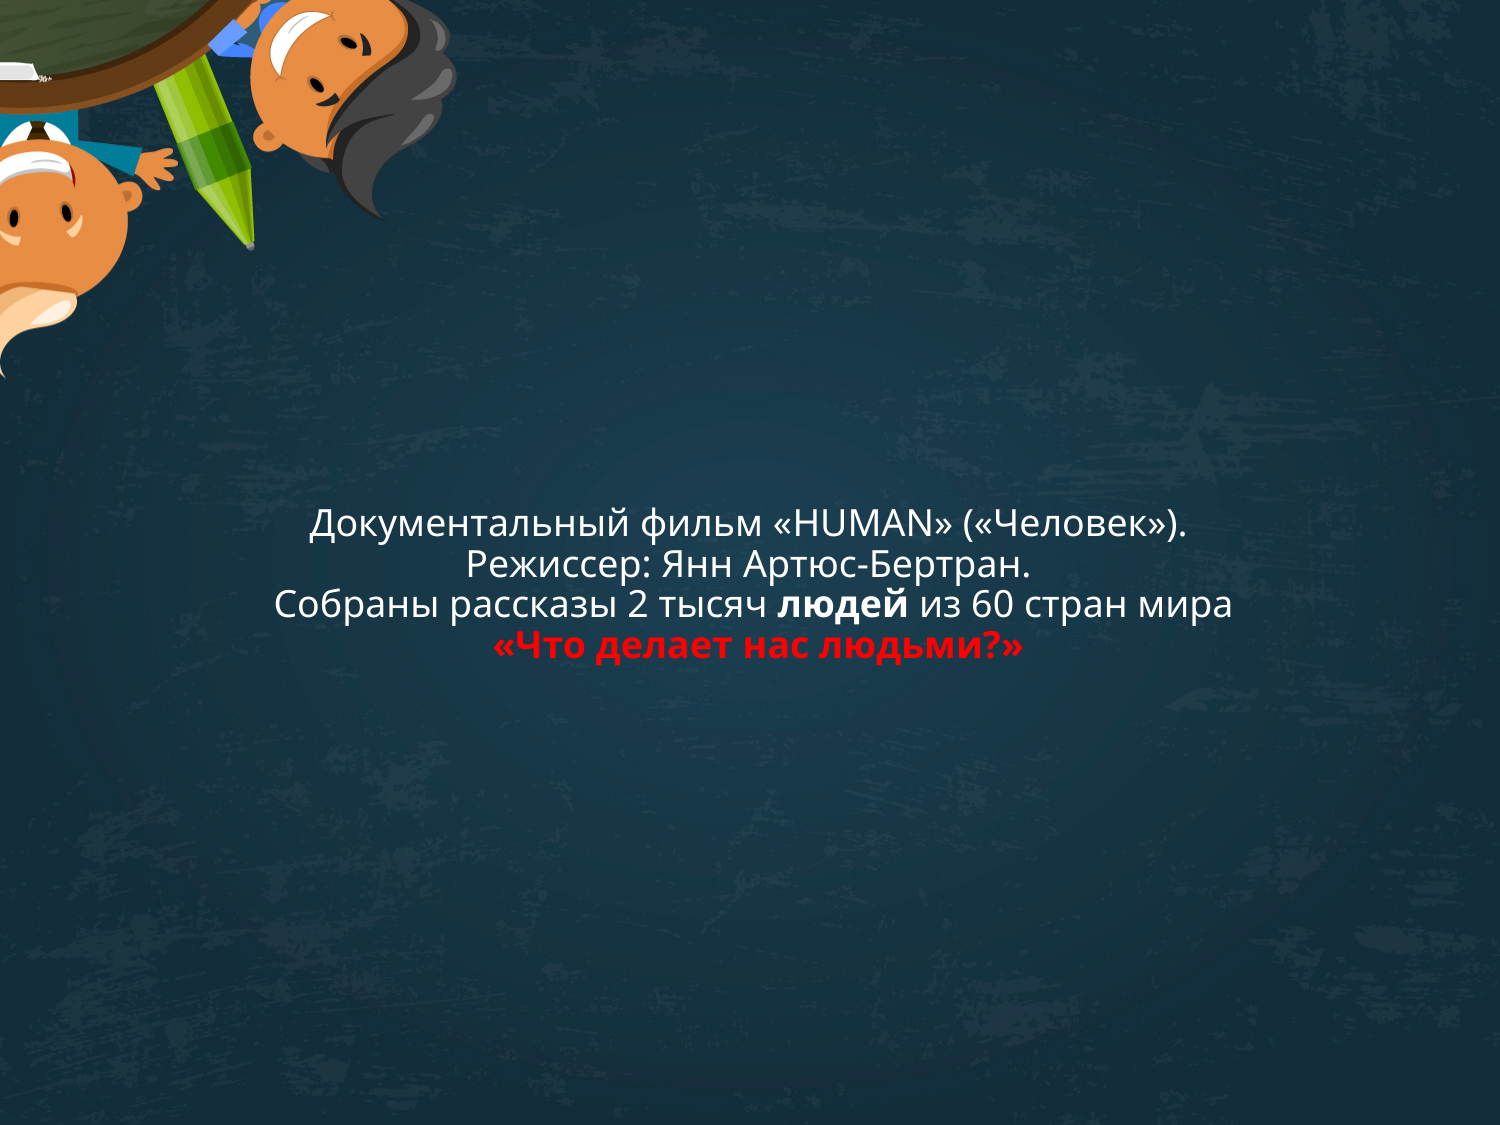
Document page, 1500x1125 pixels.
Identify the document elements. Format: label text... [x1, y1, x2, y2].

title Документальный фильм «HUMAN» («Человек»). Режиссер: Янн Артюс-Бертран. Собраны рассказы 2 тысяч людей из 60 стран мира «Что делает нас людьми?» [34, 482, 1474, 749]
picture [0, 0, 1500, 1125]
